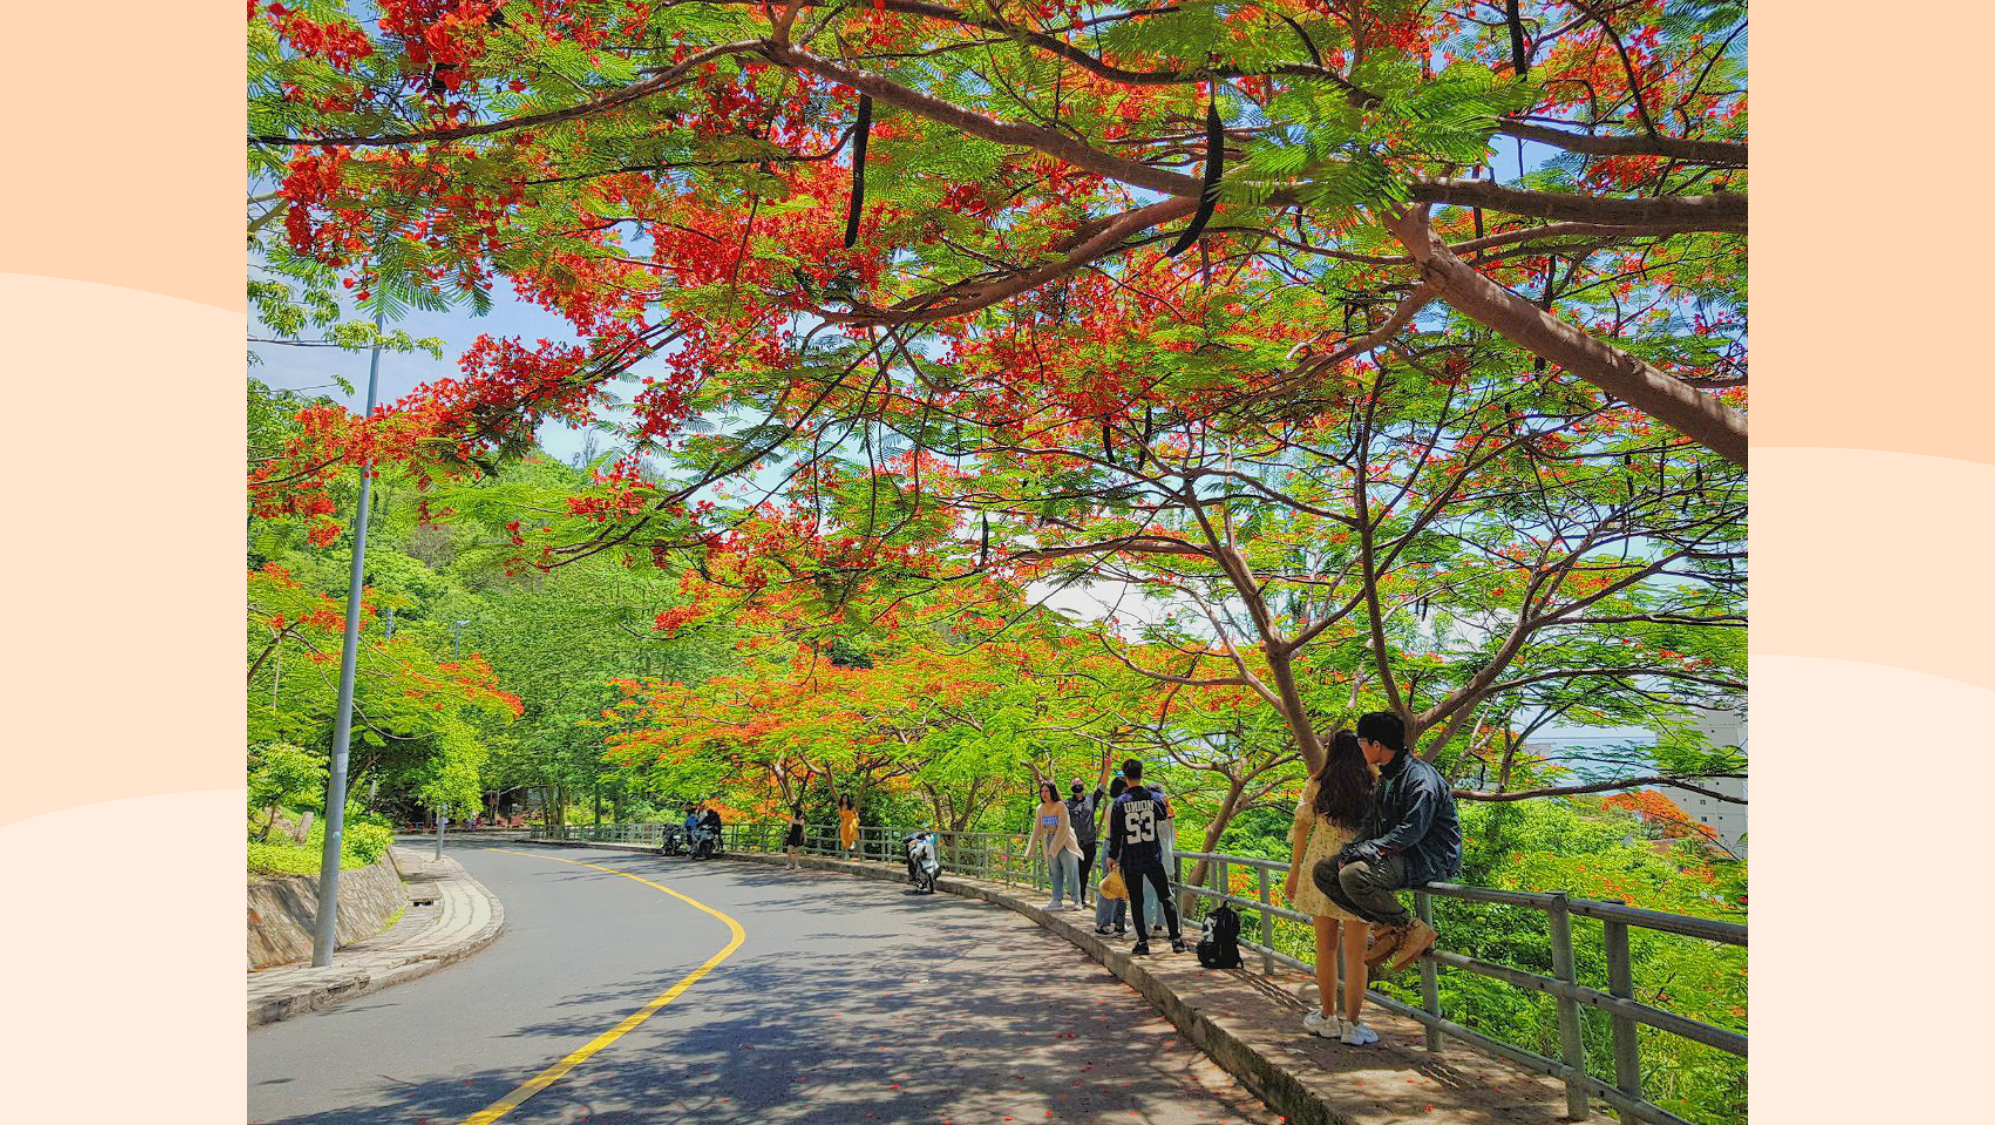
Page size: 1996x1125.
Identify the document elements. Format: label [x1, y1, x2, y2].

picture [247, 0, 1748, 1125]
